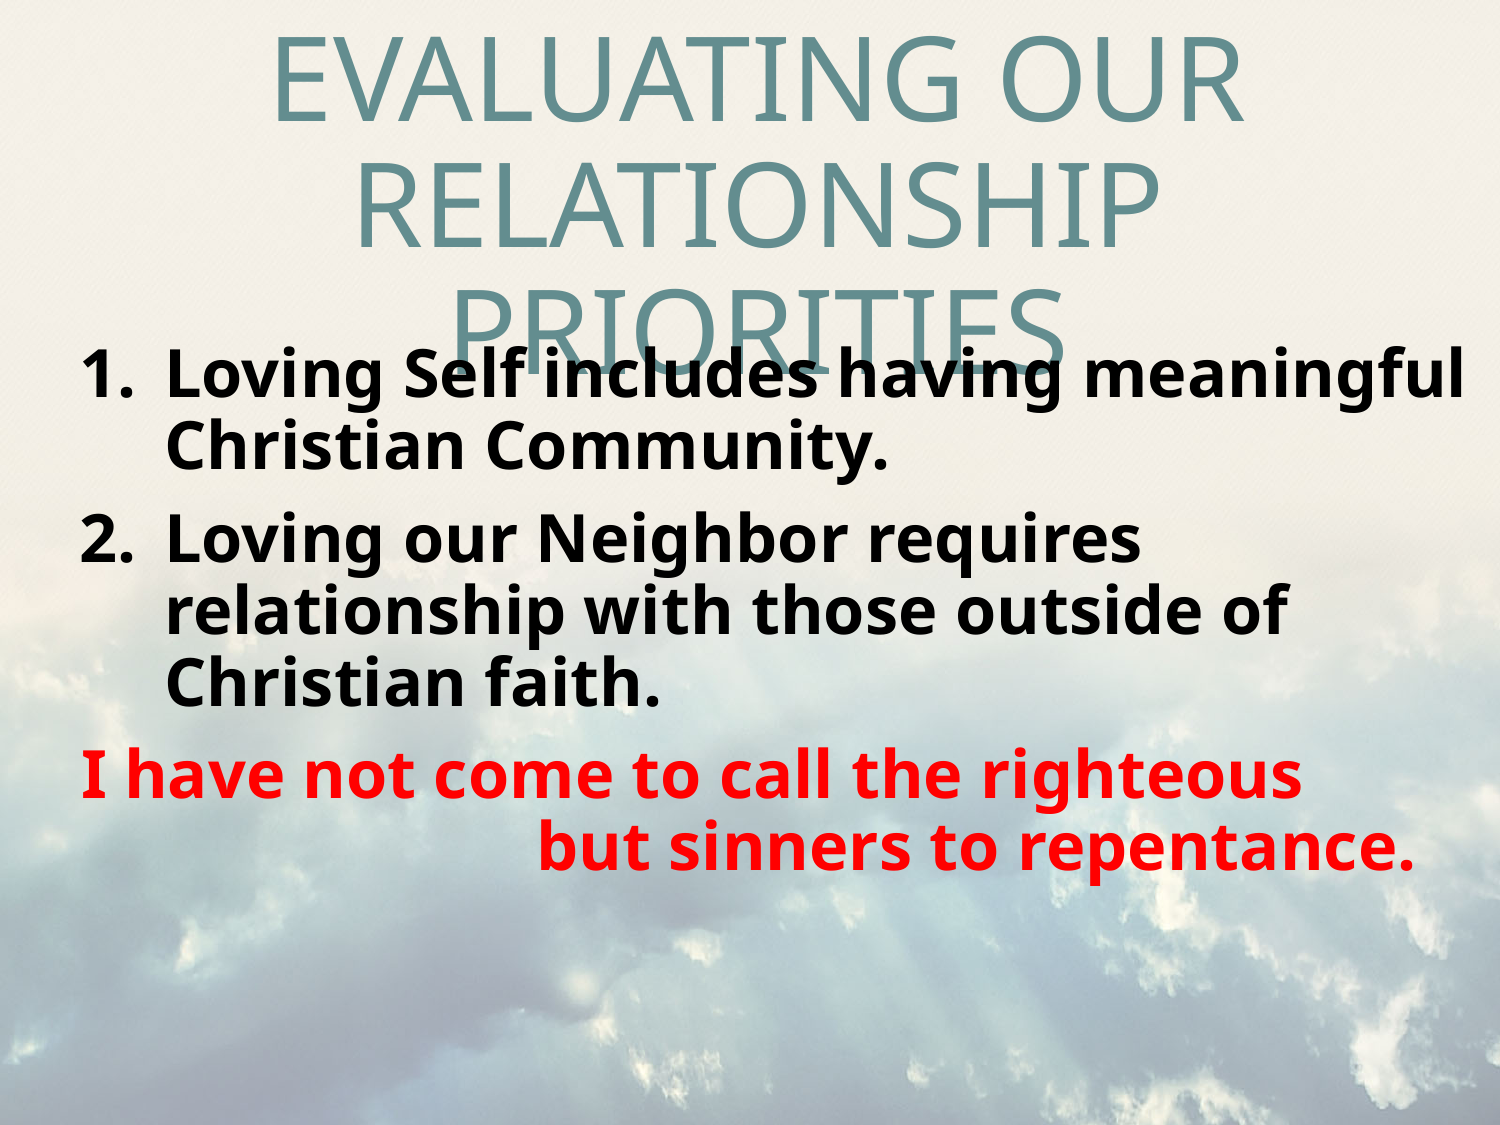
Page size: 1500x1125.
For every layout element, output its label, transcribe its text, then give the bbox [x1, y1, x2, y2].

title Evaluating our relationship priorities [33, 10, 1482, 409]
picture [0, 0, 1500, 1125]
list Loving Self includes having meaningful Christian Community. Loving our Neighbor requires relationship with those outside of Christian faith. I have not come to call the righteous but sinners to repentance. [64, 332, 1500, 1125]
